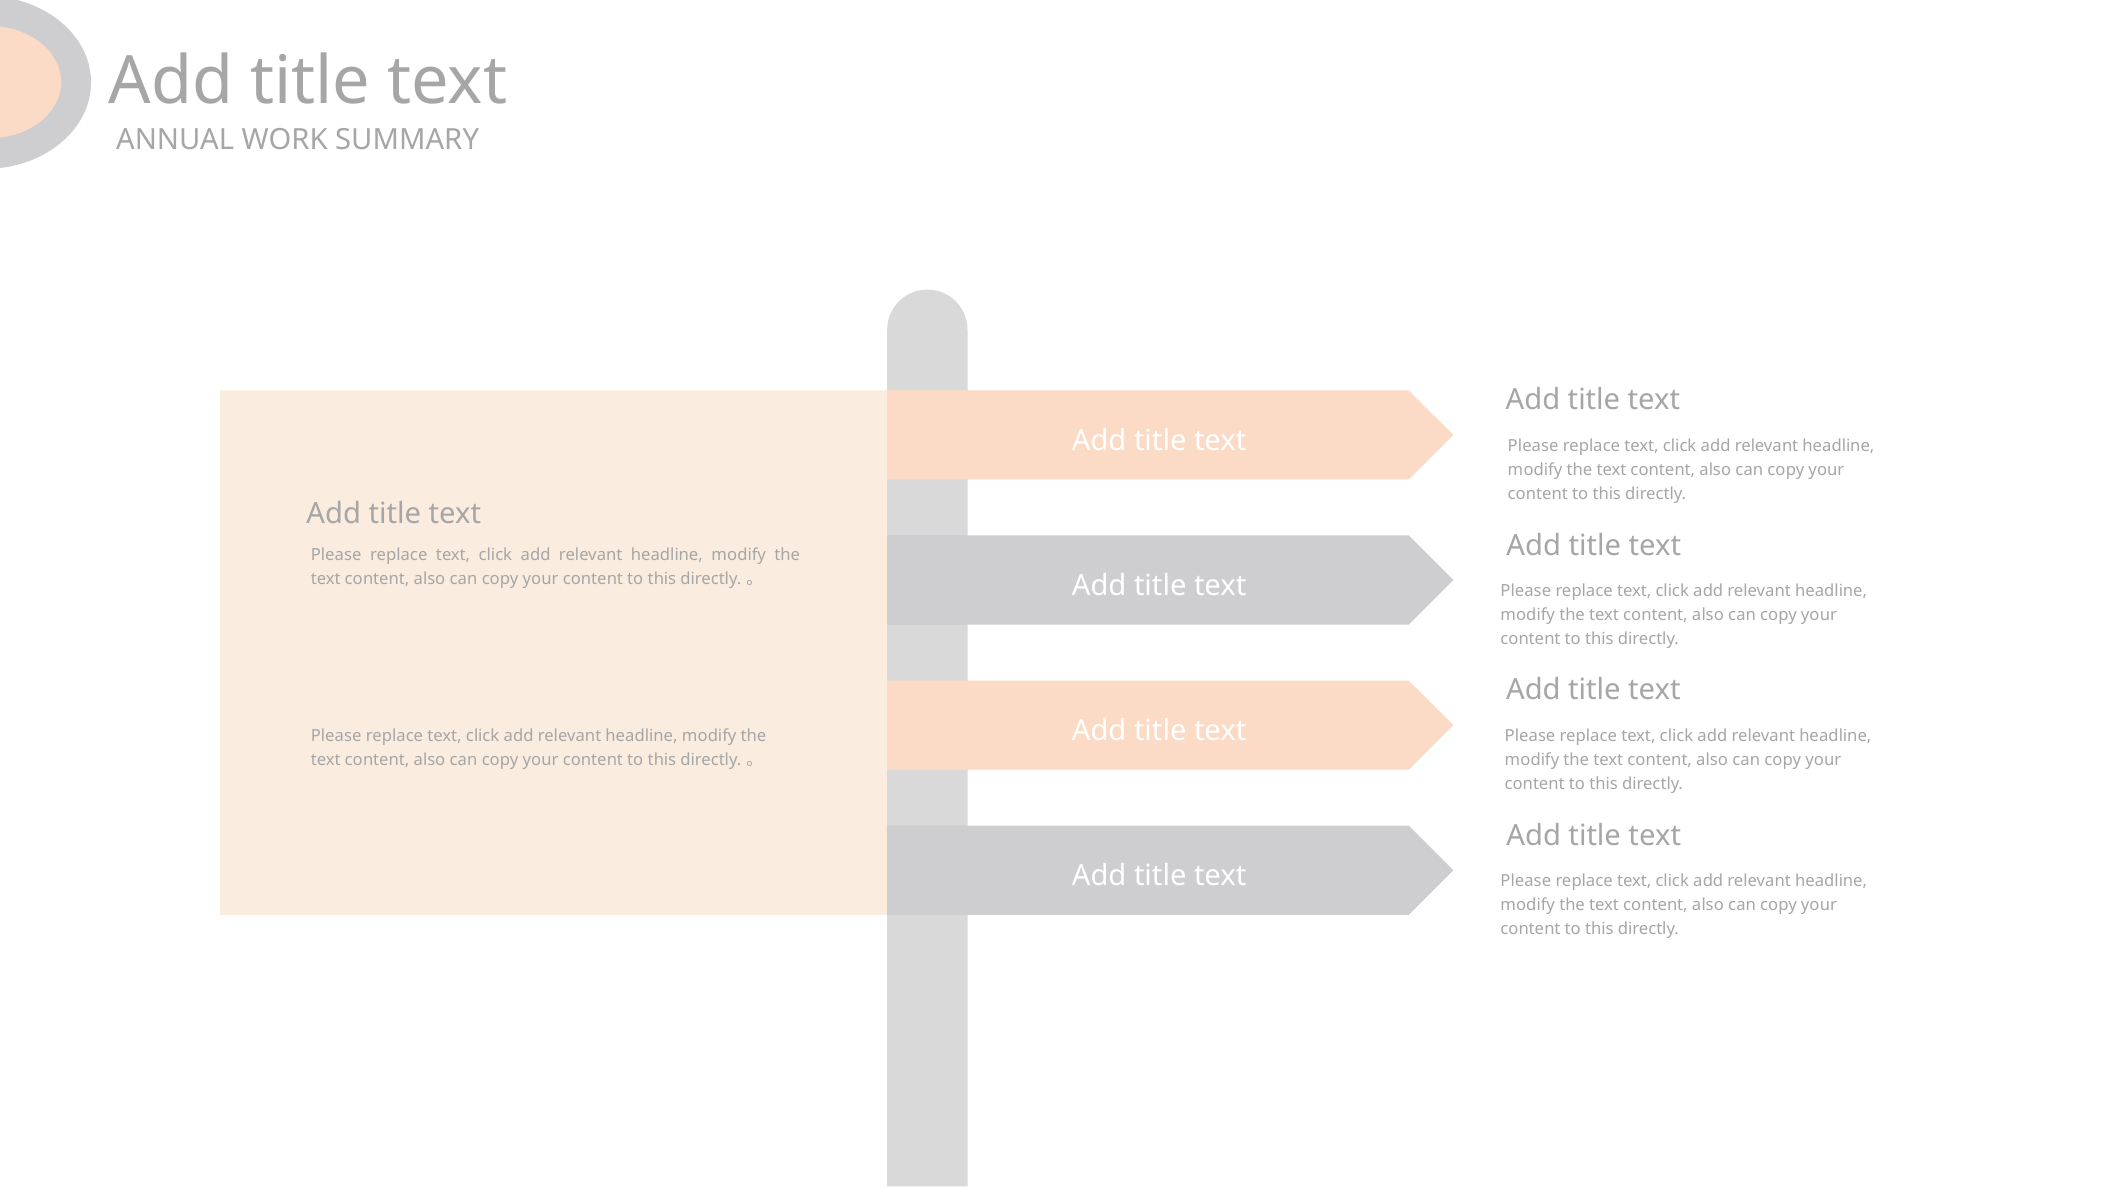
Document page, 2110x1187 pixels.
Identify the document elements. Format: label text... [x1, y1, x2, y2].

text_box [0, 25, 63, 139]
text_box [1485, 656, 1900, 802]
text_box [886, 288, 969, 390]
text_box [887, 480, 969, 535]
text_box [887, 390, 1454, 480]
text_box [887, 770, 969, 825]
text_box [1485, 366, 1903, 512]
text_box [887, 680, 1454, 770]
text_box [0, 0, 93, 169]
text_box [887, 535, 1454, 625]
text_box [887, 625, 969, 680]
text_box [1485, 802, 1896, 947]
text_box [1485, 511, 1896, 656]
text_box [887, 825, 1454, 915]
text_box ANNUAL WORK SUMMARY [108, 119, 570, 155]
text_box [886, 915, 969, 1187]
text_box Add title text [108, 36, 757, 117]
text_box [220, 390, 887, 915]
